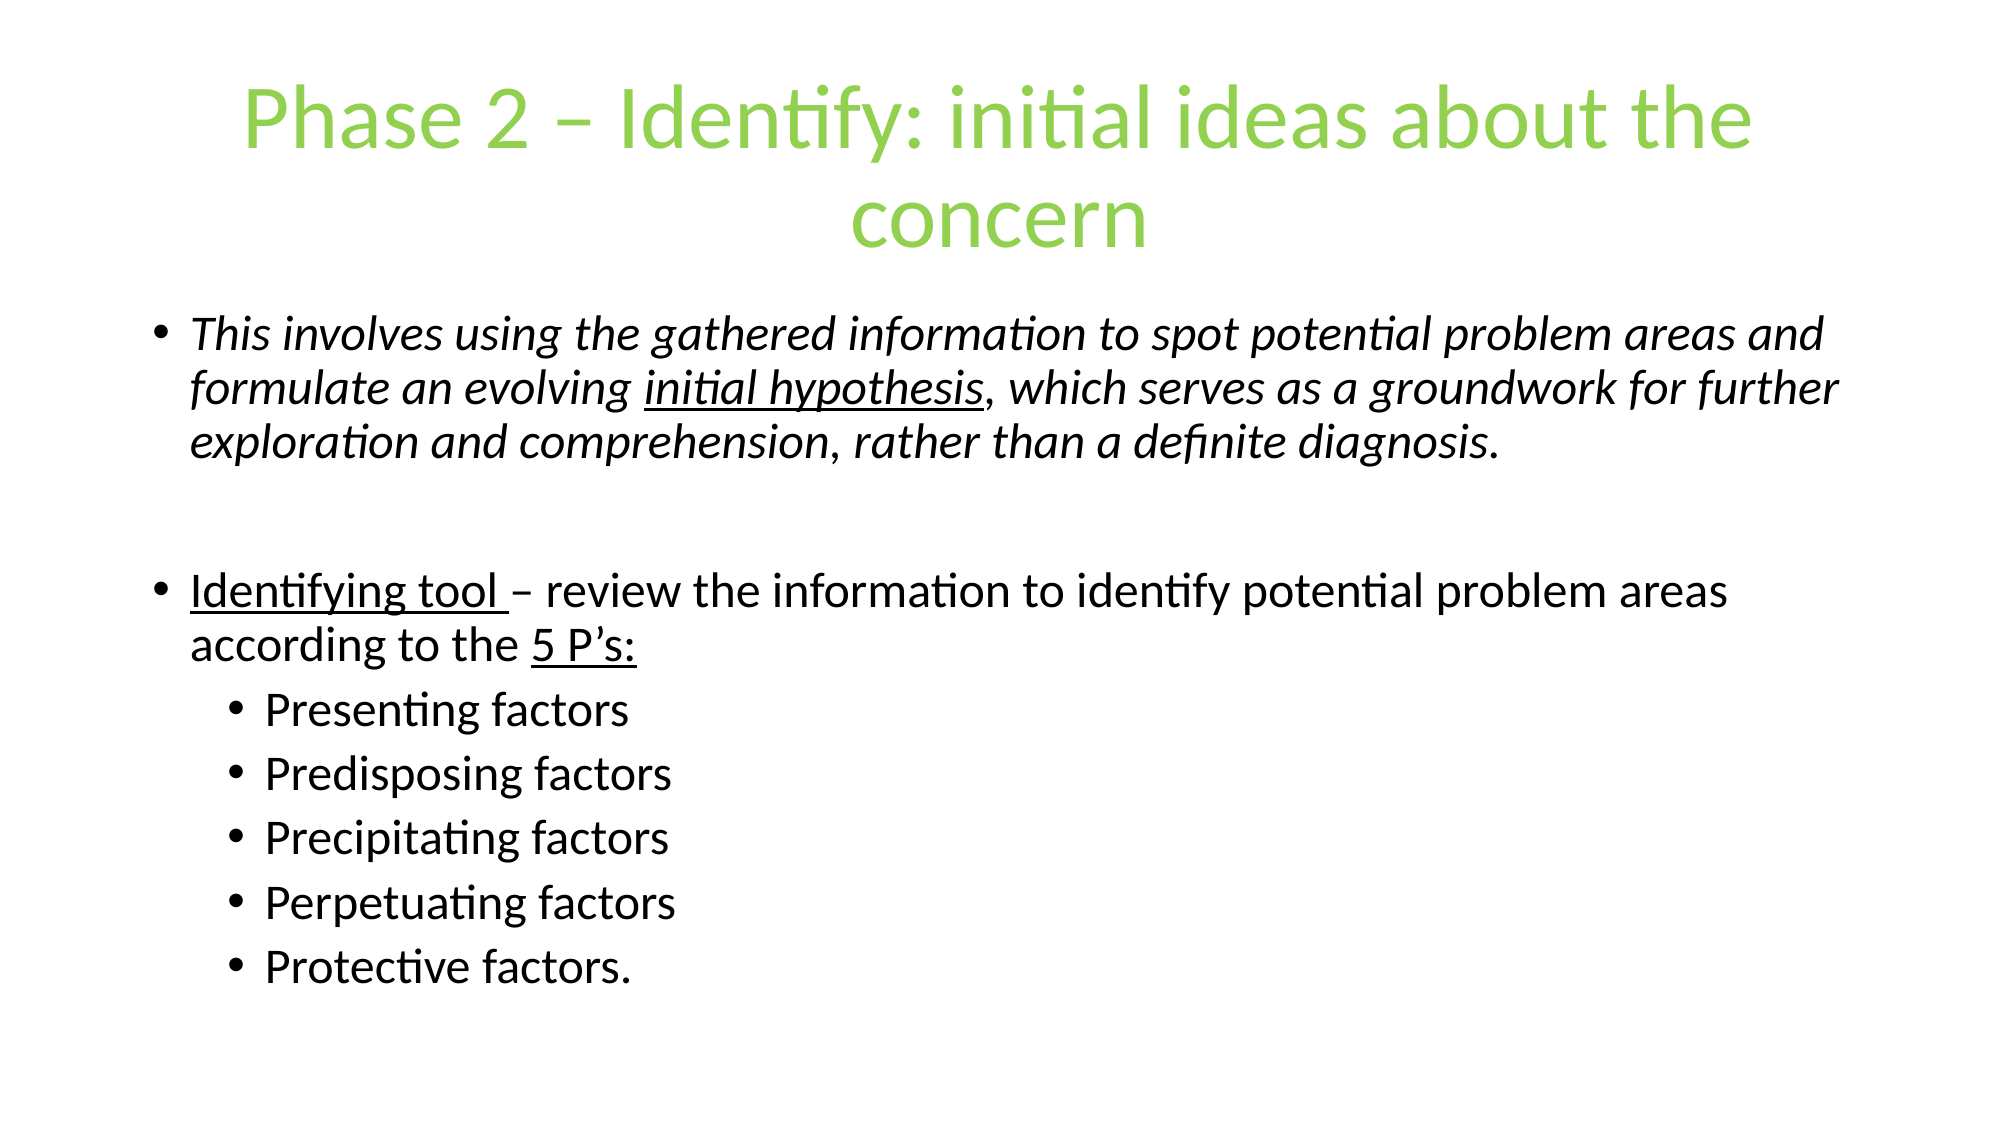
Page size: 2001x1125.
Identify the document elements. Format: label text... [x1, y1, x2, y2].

list This involves using the gathered information to spot potential problem areas and formulate an evolving initial hypothesis, which serves as a groundwork for further exploration and comprehension, rather than a definite diagnosis. Identifying tool – review the information to identify potential problem areas according to the 5 P’s: Presenting factors Predisposing factors Precipitating factors Perpetuating factors Protective factors. [137, 299, 1863, 1086]
title Phase 2 – Identify: initial ideas about the concern [137, 59, 1863, 278]
